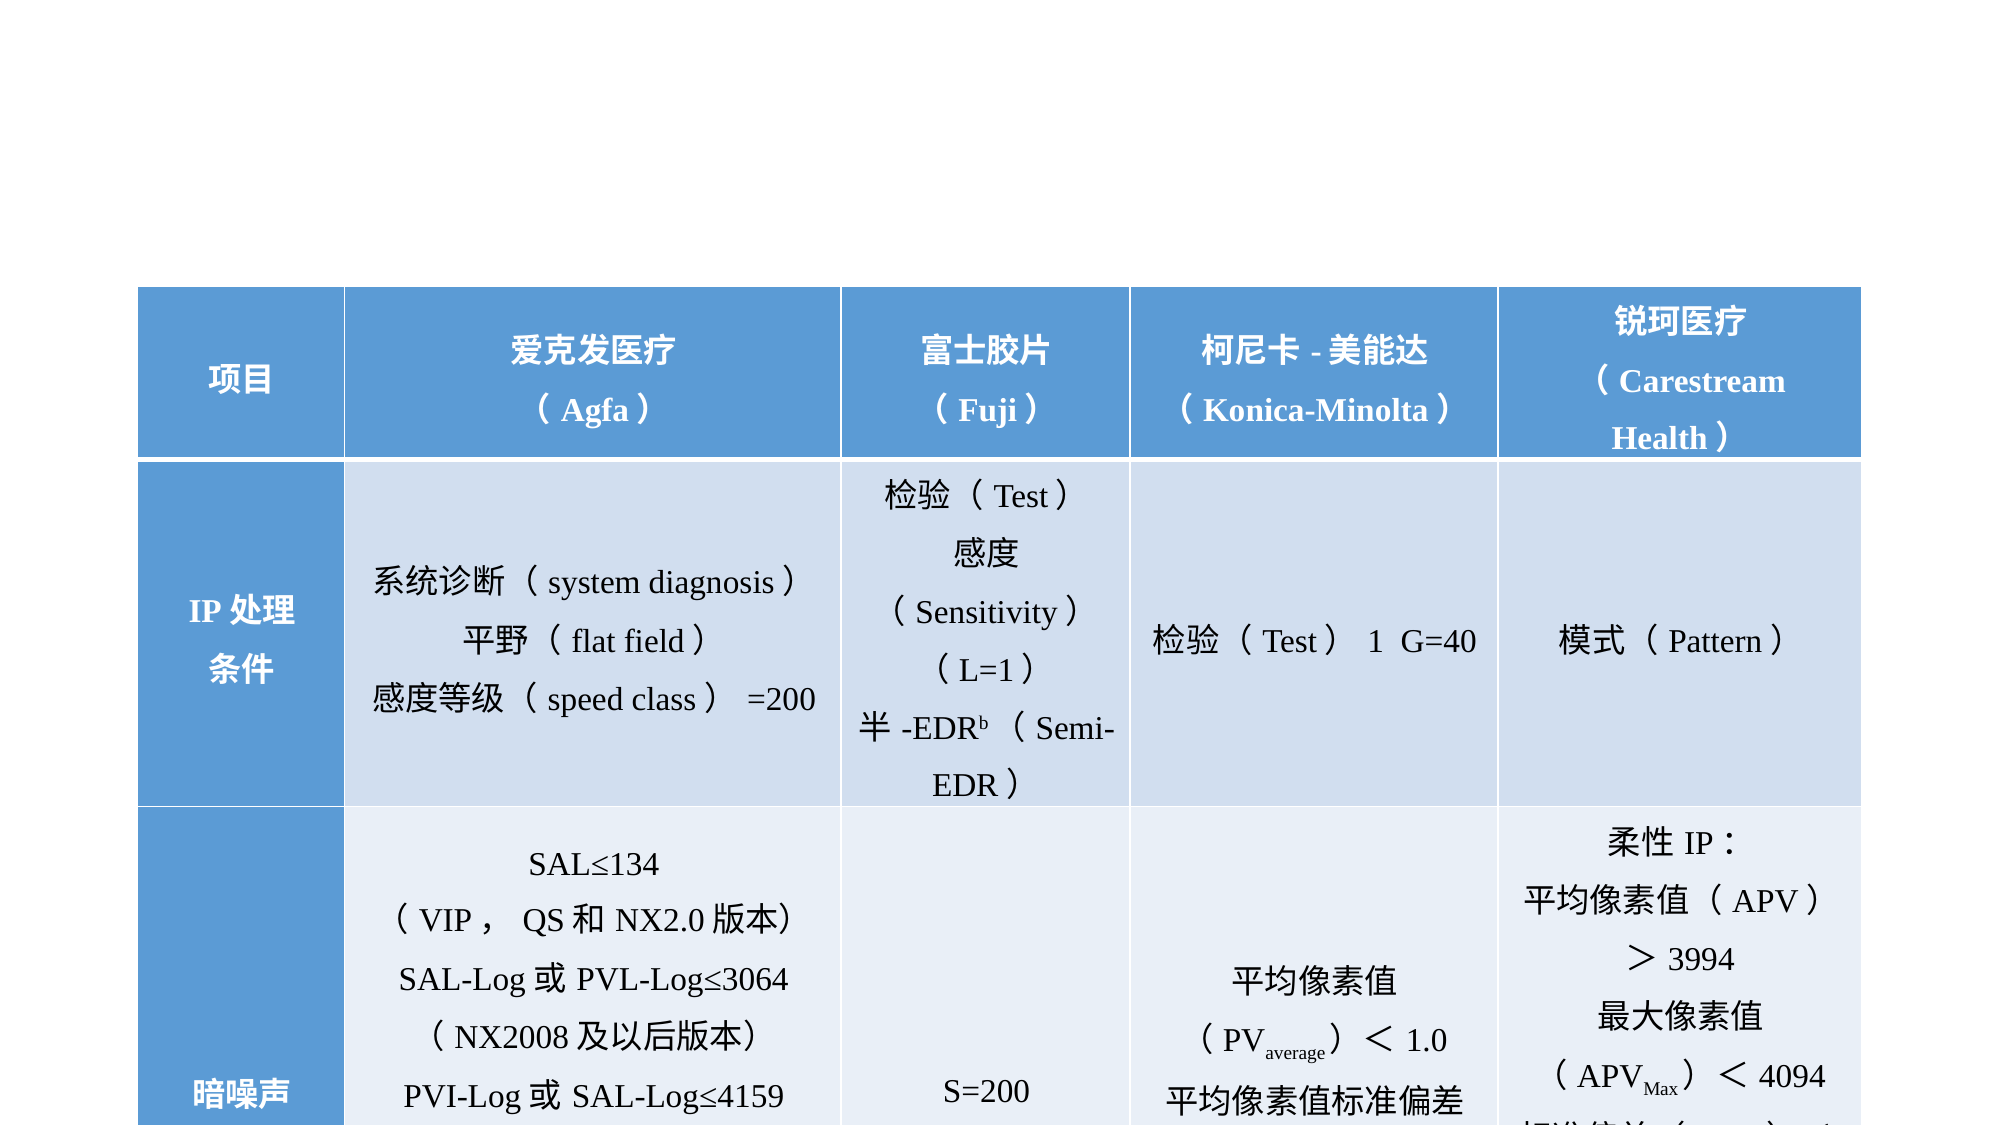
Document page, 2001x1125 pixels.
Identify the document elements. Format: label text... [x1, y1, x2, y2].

table_cell 检验（Test） 感度（Sensitivity）（L=1） 半-EDRb（Semi-EDR） [842, 462, 1129, 806]
table_header 柯尼卡-美能达 （Konica-Minolta） [1131, 287, 1497, 457]
table_header 项目 [138, 287, 344, 457]
table_header 锐珂医疗 （Carestream Health） [1499, 287, 1861, 457]
table_cell S=200 [842, 807, 1129, 1125]
table_cell 柔性IP： 平均像素值（APV）＞3994 最大像素值（APVMax）＜4094 标准偏差（PVSD）＜2.5 刚性IP ： EI＜150 [1499, 807, 1861, 1125]
table_cell 平均像素值（PVaverage）＜1.0 平均像素值标准偏差（PVSD）＜1.0 [1131, 807, 1497, 1125]
table_cell IP处理 条件 [138, 462, 344, 806]
table_cell SAL≤134 （VIP，QS和NX2.0版本） SAL-Log或PVL-Log≤3064 （NX2008及以后版本） PVI-Log或SAL-Log≤4159 （CR30-X版本） PVI-Log≤17500 （CR10-X/DX-G/DX-M等版本） [345, 807, 840, 1125]
table_cell 暗噪声 [138, 807, 344, 1125]
table_header 富士胶片 （Fuji） [842, 287, 1129, 457]
table_cell 系统诊断（system diagnosis） 平野（flat field） 感度等级（speed class）=200 [345, 462, 840, 806]
table_cell 检验（Test）1 G=40 [1131, 462, 1497, 806]
table_cell 模式（Pattern） [1499, 462, 1861, 806]
table_header 爱克发医疗 （Agfa） [345, 287, 840, 457]
